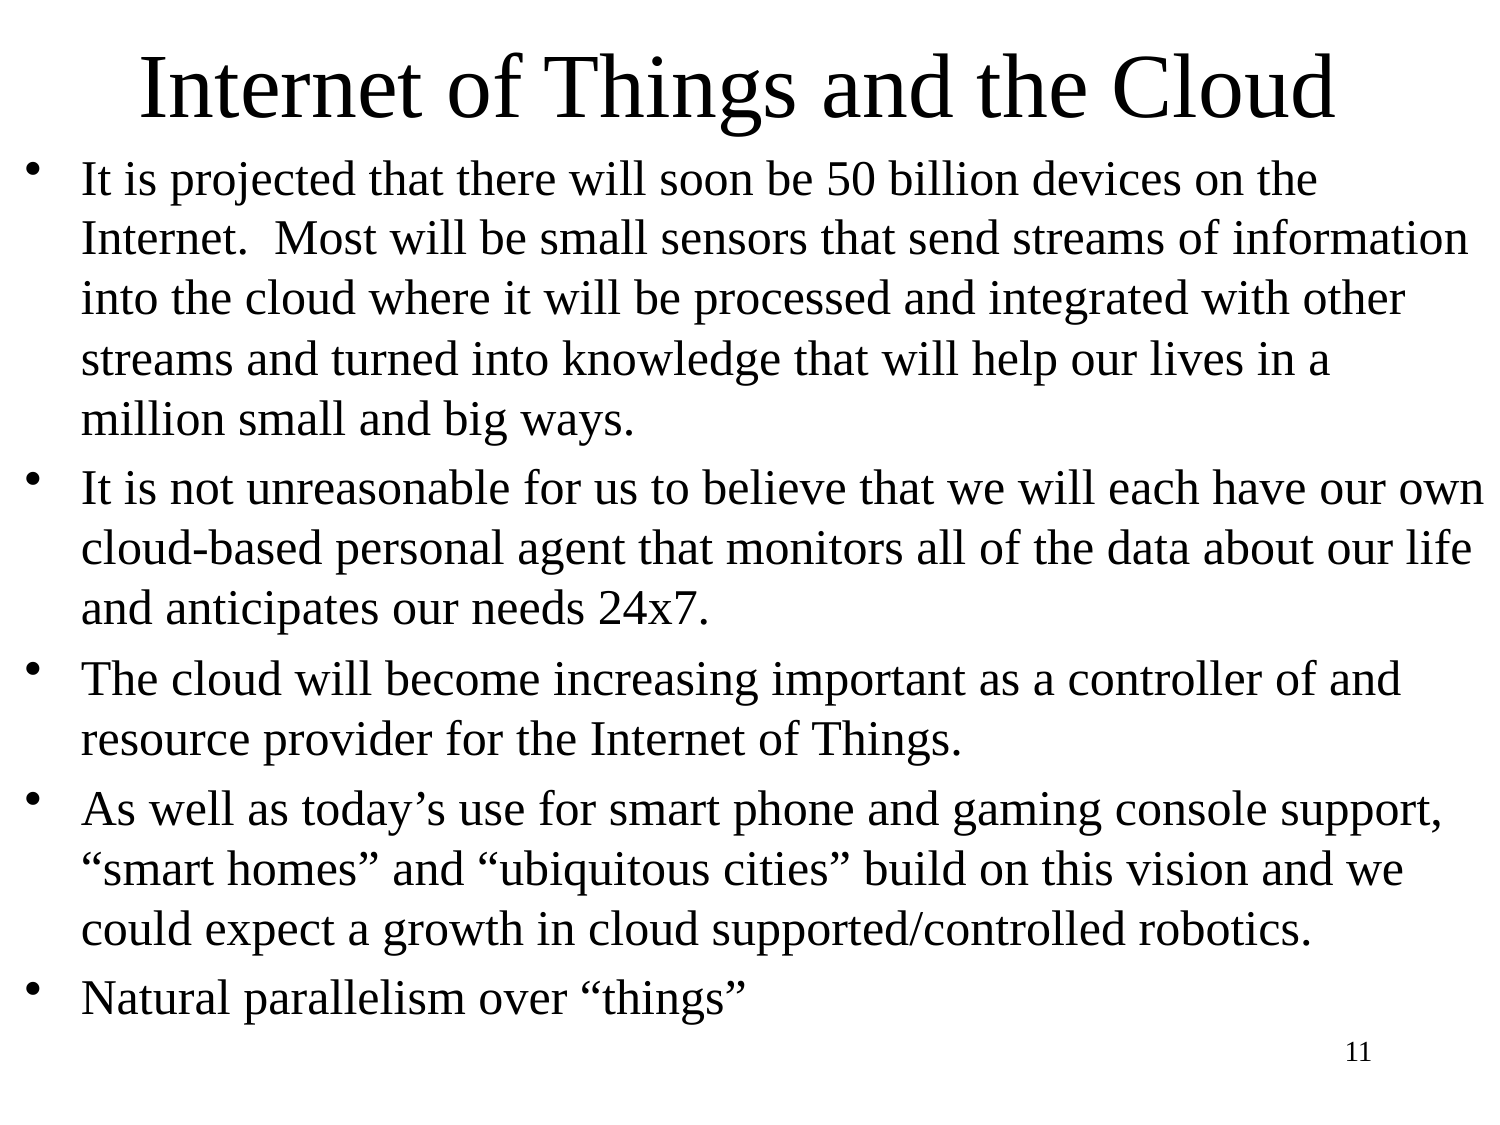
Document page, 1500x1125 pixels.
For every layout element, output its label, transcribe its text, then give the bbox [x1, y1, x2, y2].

list It is projected that there will soon be 50 billion devices on the Internet. Most will be small sensors that send streams of information into the cloud where it will be processed and integrated with other streams and turned into knowledge that will help our lives in a million small and big ways. It is not unreasonable for us to believe that we will each have our own cloud-based personal agent that monitors all of the data about our life and anticipates our needs 24x7. The cloud will become increasing important as a controller of and resource provider for the Internet of Things. As well as today’s use for smart phone and gaming console support, “smart homes” and “ubiquitous cities” build on this vision and we could expect a growth in cloud supported/controlled robotics. Natural parallelism over “things” [9, 137, 1500, 975]
slide_number 11 [1074, 1025, 1388, 1100]
title Internet of Things and the Cloud [75, 0, 1425, 137]
